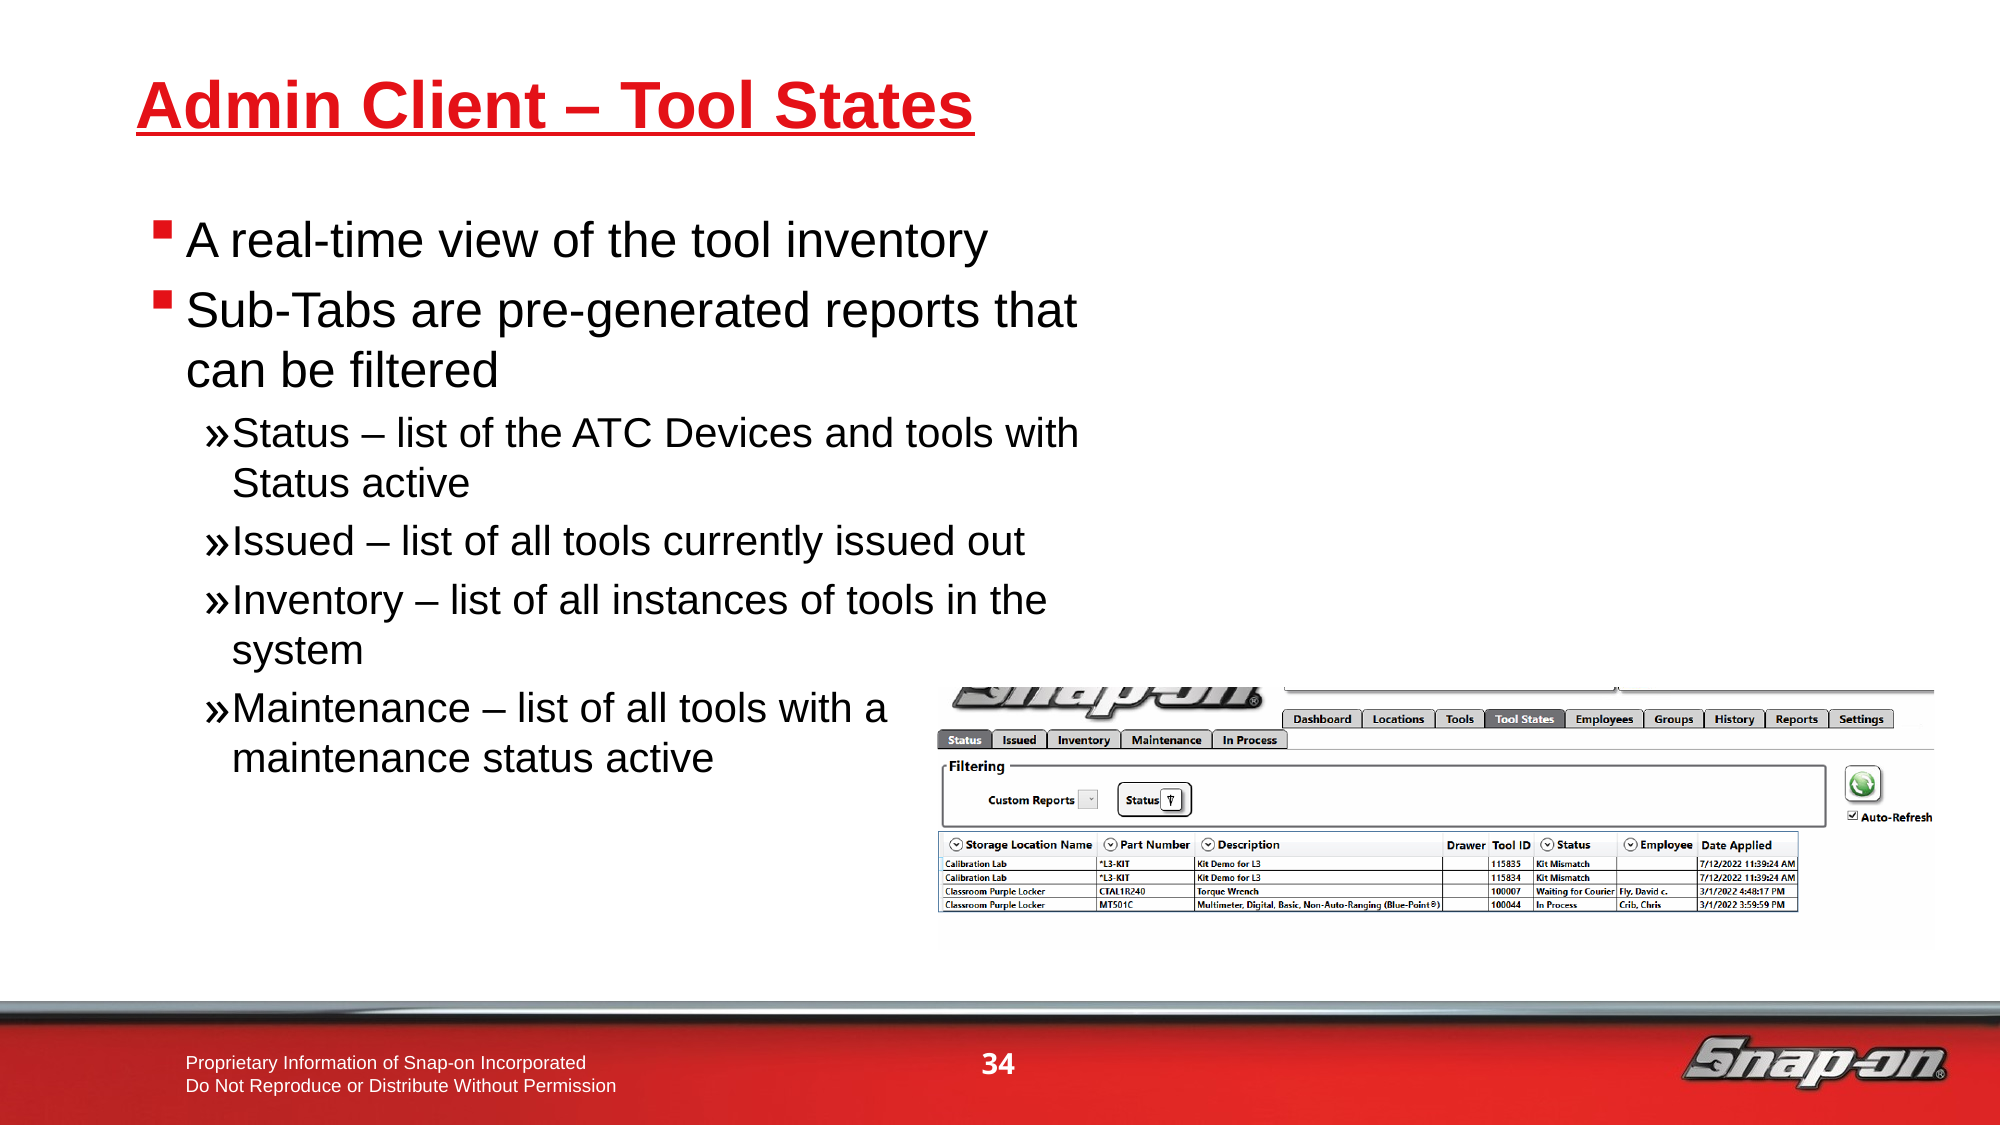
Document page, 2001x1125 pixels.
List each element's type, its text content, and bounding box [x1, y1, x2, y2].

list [937, 687, 1935, 951]
list A real-time view of the tool inventory Sub-Tabs are pre-generated reports that can be filtered Status – list of the ATC Devices and tools with Status active Issued – list of all tools currently issued out Inventory – list of all instances of tools in the system Maintenance – list of all tools with a maintenance status active [122, 200, 1150, 875]
picture [0, 1000, 2000, 1125]
title Admin Client – Tool States [120, 7, 1886, 196]
slide_number 34 [966, 1037, 1117, 1113]
